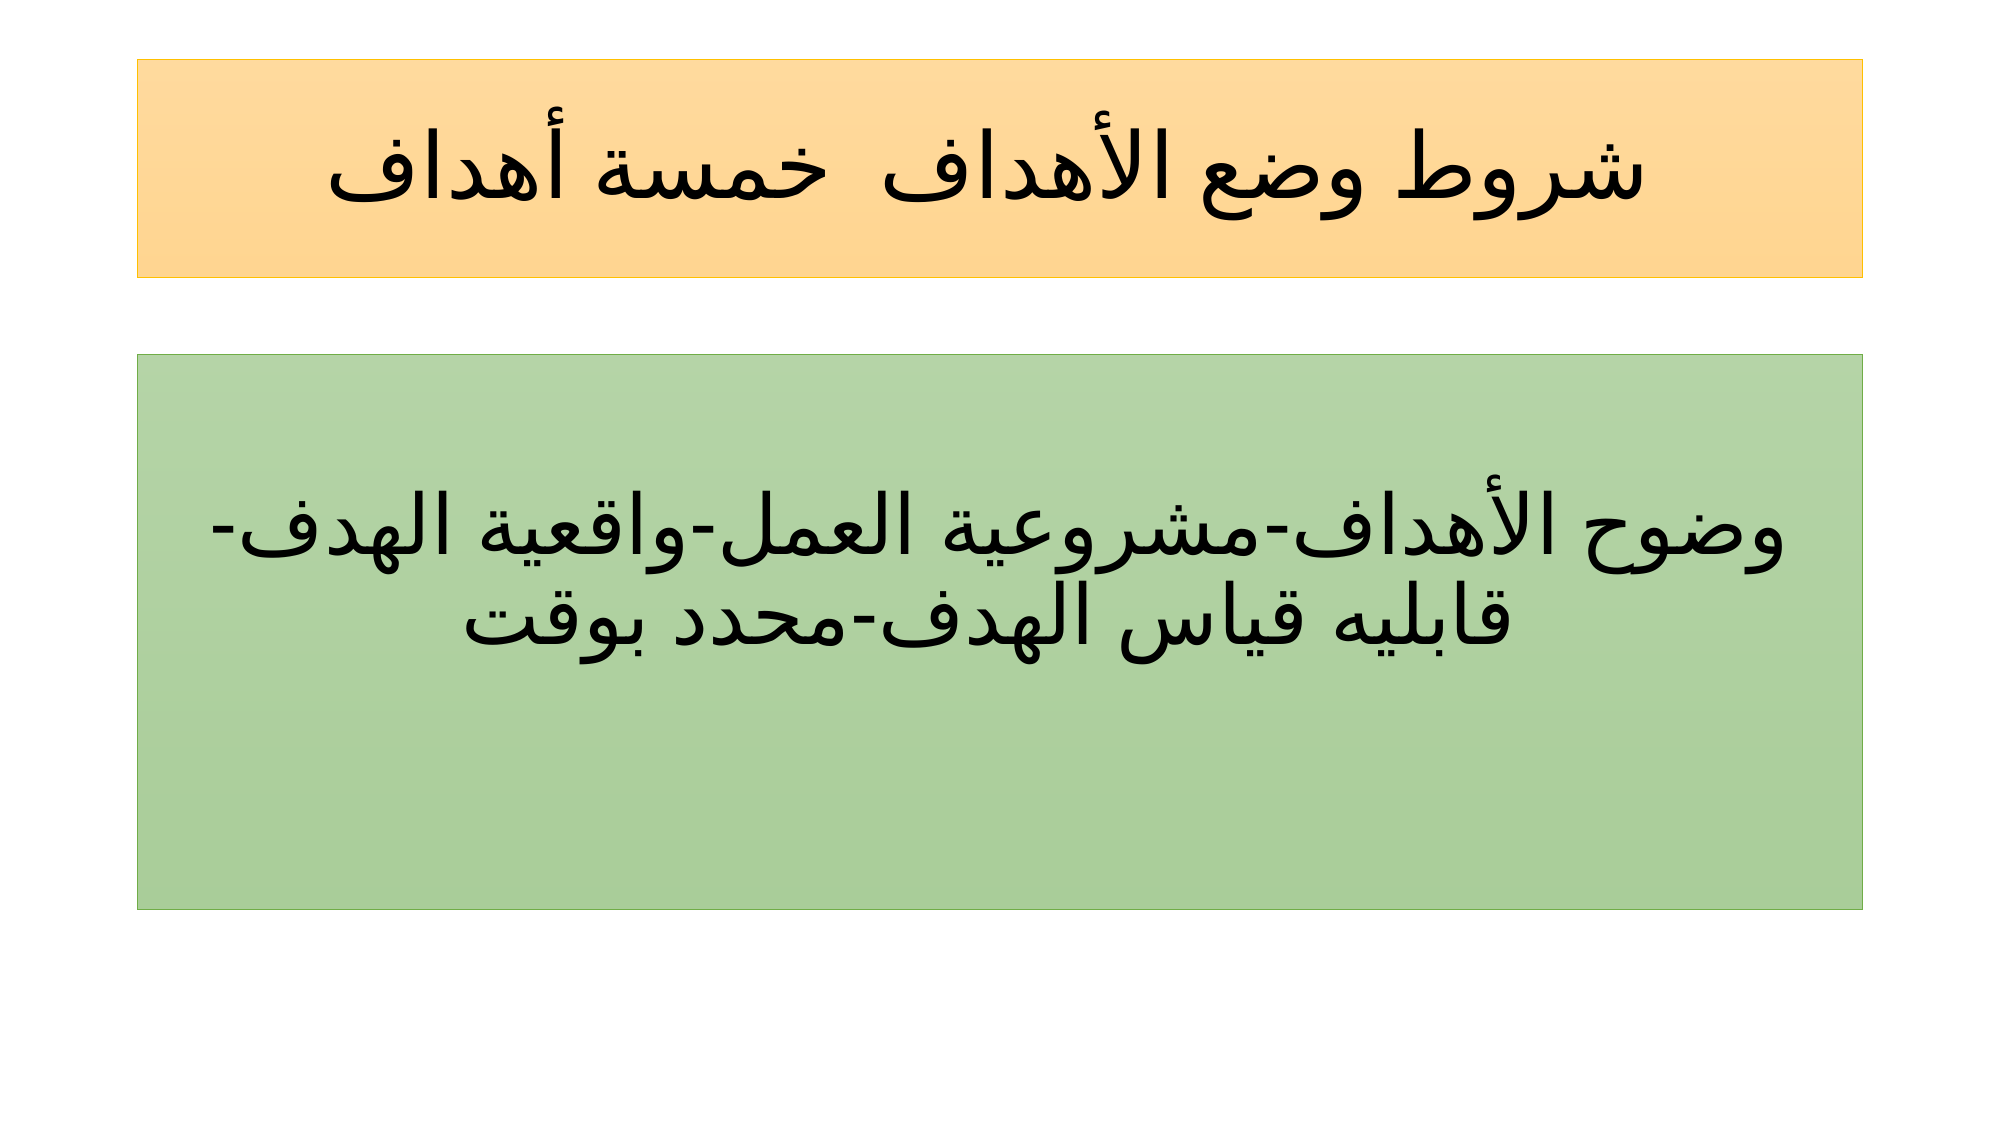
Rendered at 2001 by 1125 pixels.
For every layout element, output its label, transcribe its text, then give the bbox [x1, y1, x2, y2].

title شروط وضع الأهداف خمسة أهداف [137, 59, 1863, 278]
list وضوح الأهداف-مشروعية العمل-واقعية الهدف-قابليه قياس الهدف-محدد بوقت [137, 354, 1863, 910]
